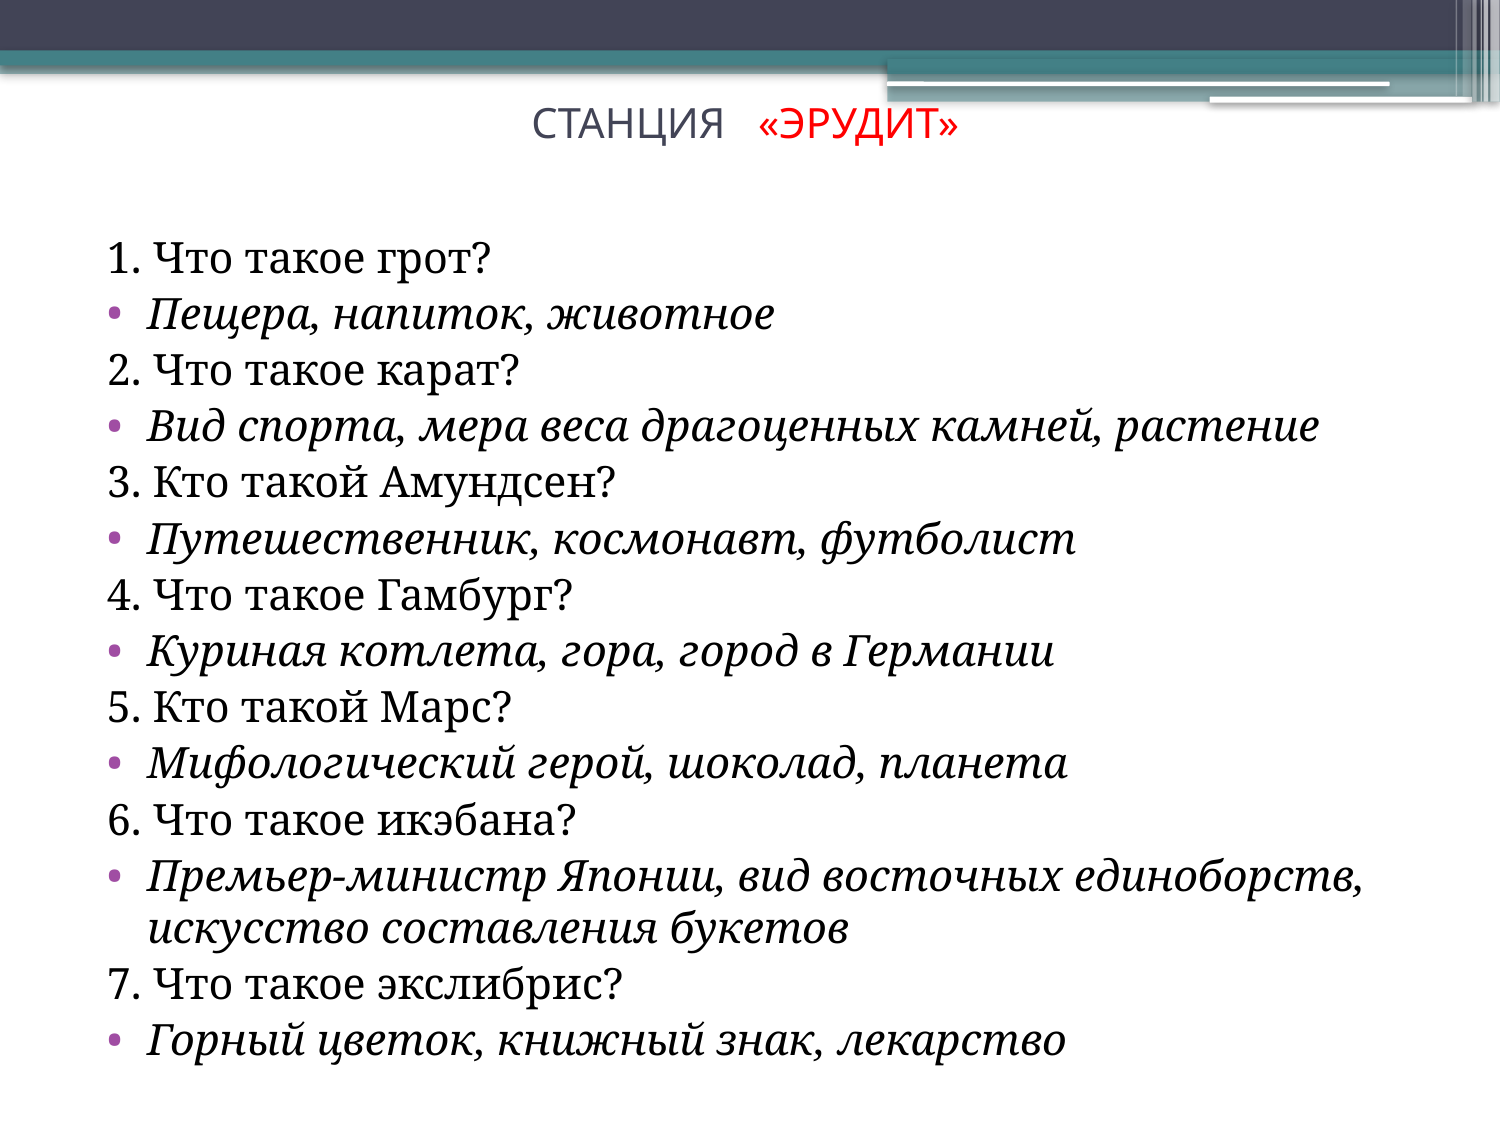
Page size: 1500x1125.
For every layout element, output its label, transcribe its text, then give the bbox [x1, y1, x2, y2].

list 1. Что такое грот? Пещера, напиток, животное 2. Что такое карат? Вид спорта, мера веса драгоценных камней, растение 3. Кто такой Амундсен? Путешественник, космонавт, футболист 4. Что такое Гамбург? Куриная котлета, гора, город в Германии 5. Кто такой Марс? Мифологический герой, шоколад, планета 6. Что такое икэбана? Премьер-министр Японии, вид восточных единоборств, искусство составления букетов 7. Что такое экслибрис? Горный цветок, книжный знак, лекарство [75, 222, 1425, 1079]
title СТАНЦИЯ «ЭРУДИТ» [70, 0, 1421, 293]
